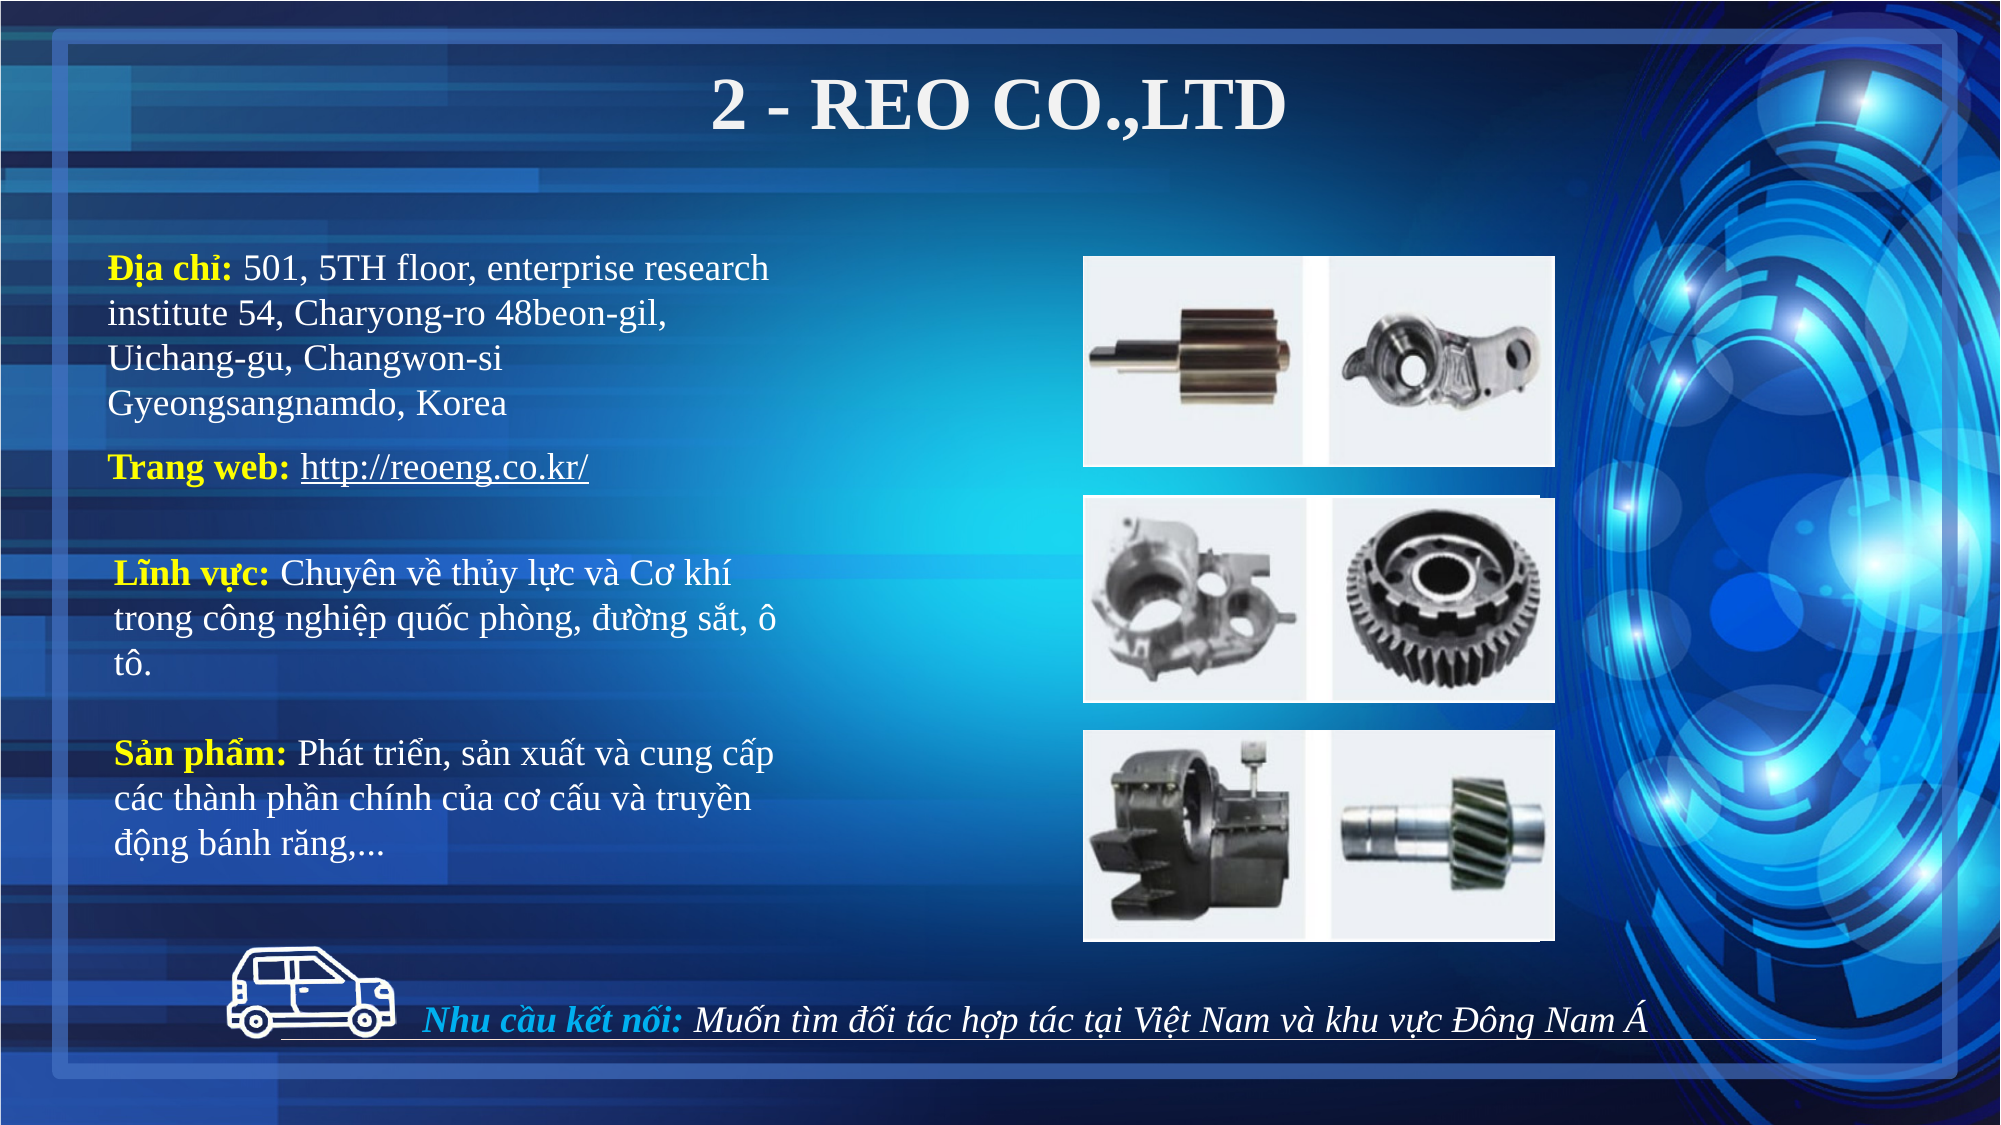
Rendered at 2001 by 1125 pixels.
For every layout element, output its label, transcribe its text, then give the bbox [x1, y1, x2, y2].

picture [3, 0, 2000, 1125]
text_box [59, 36, 437, 1072]
text_box Nhu cầu kết nối: Muốn tìm đối tác hợp tác tại Việt Nam và khu vực Đông Nam Á [1563, 994, 1817, 1039]
text_box Trang web: http://reoeng.co.kr/ [92, 434, 437, 495]
text_box Sản phẩm: Phát triển, sản xuất và cung cấp các thành phần chính của cơ cấu và truyền động bánh răng,... [108, 727, 437, 864]
text_box [1563, 36, 1950, 1072]
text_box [1039, 256, 1584, 942]
text_box Lĩnh vực: Chuyên về thủy lực và Cơ khí trong công nghiệp quốc phòng, đường sắt, ô tô. [108, 547, 437, 683]
text_box Địa chỉ: 501, 5TH floor, enterprise research institute 54, Charyong-ro 48beon-gil, Uichang-gu, Changwon-si Gyeongsangnamdo, Korea [92, 235, 437, 430]
